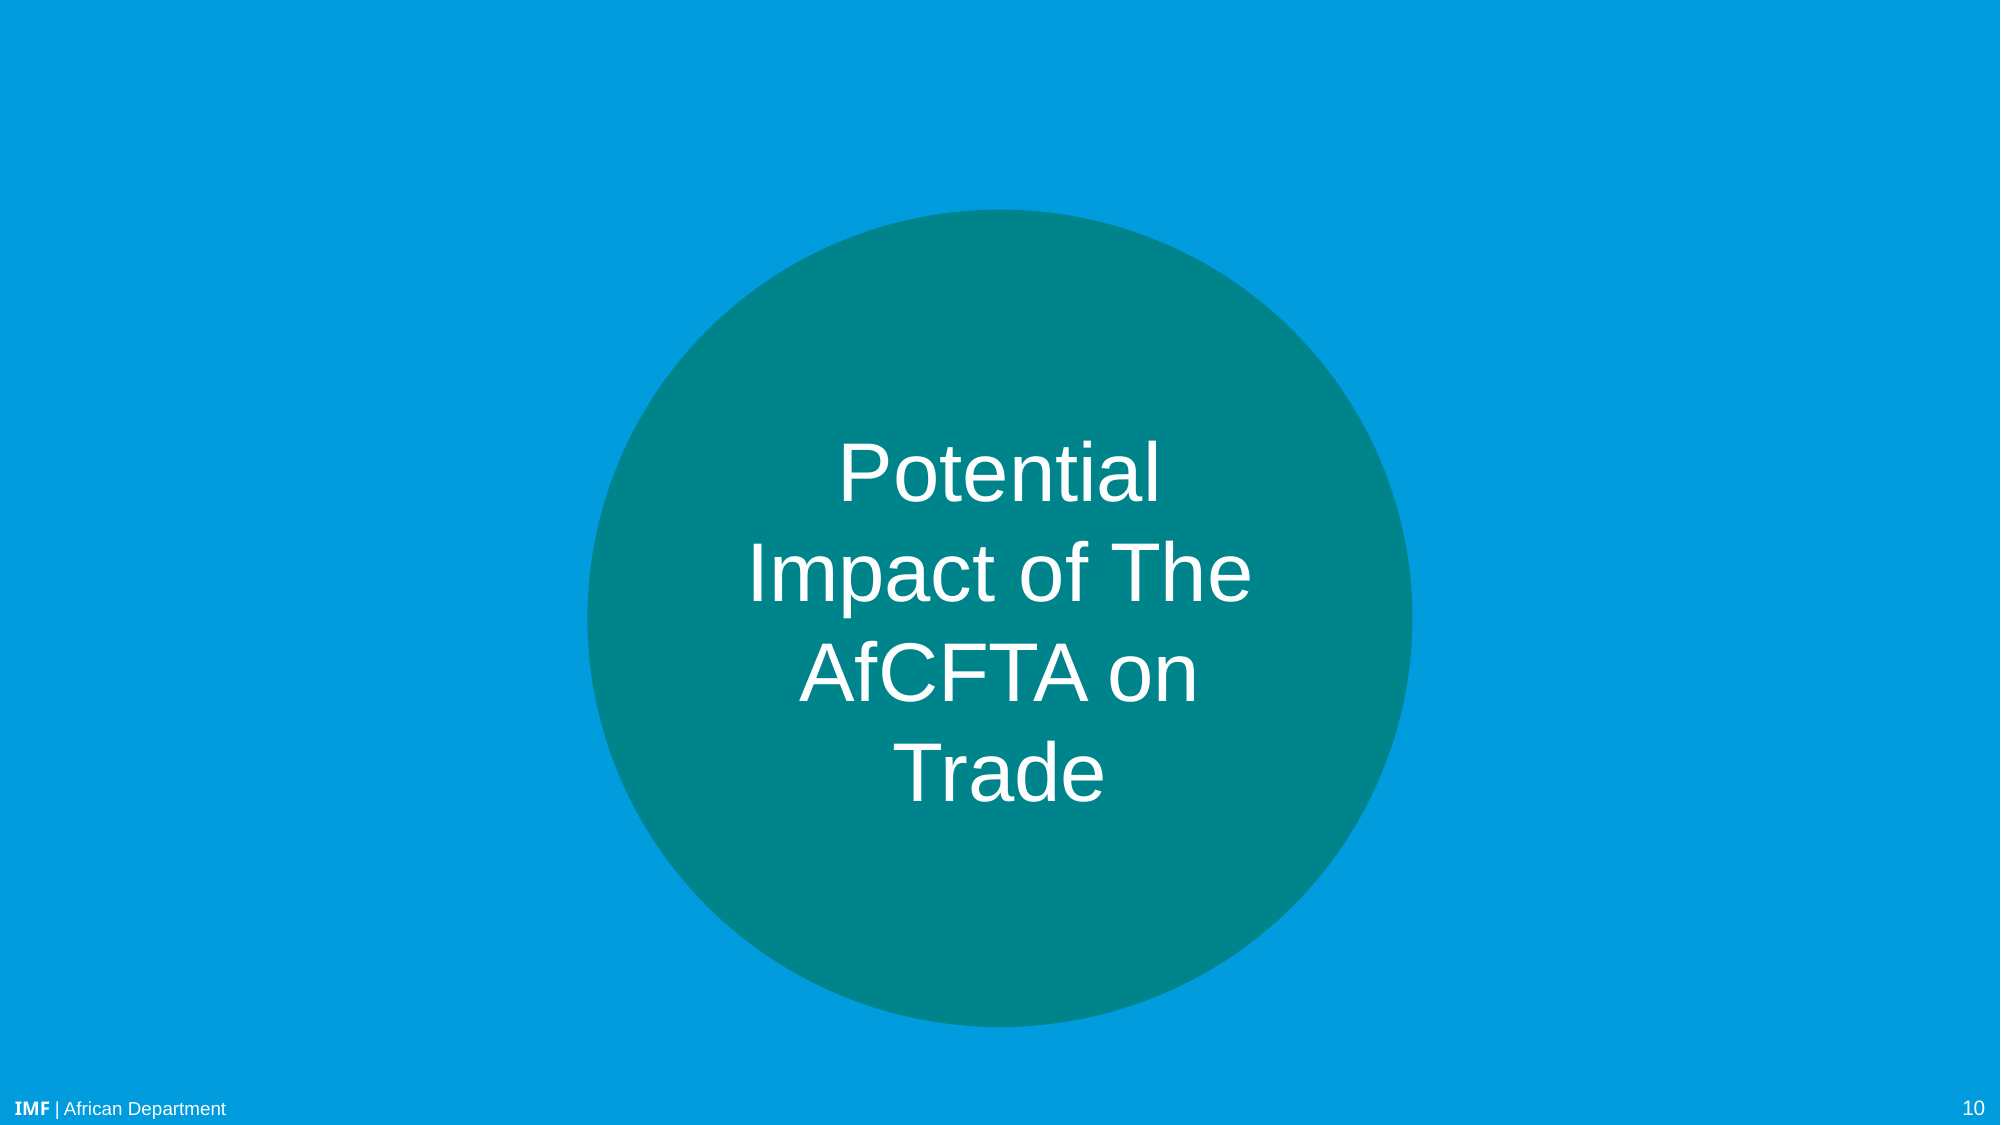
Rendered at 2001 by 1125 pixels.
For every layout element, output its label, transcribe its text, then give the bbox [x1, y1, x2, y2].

text_box Potential Impact of The AfCFTA on Trade [585, 207, 1415, 1030]
